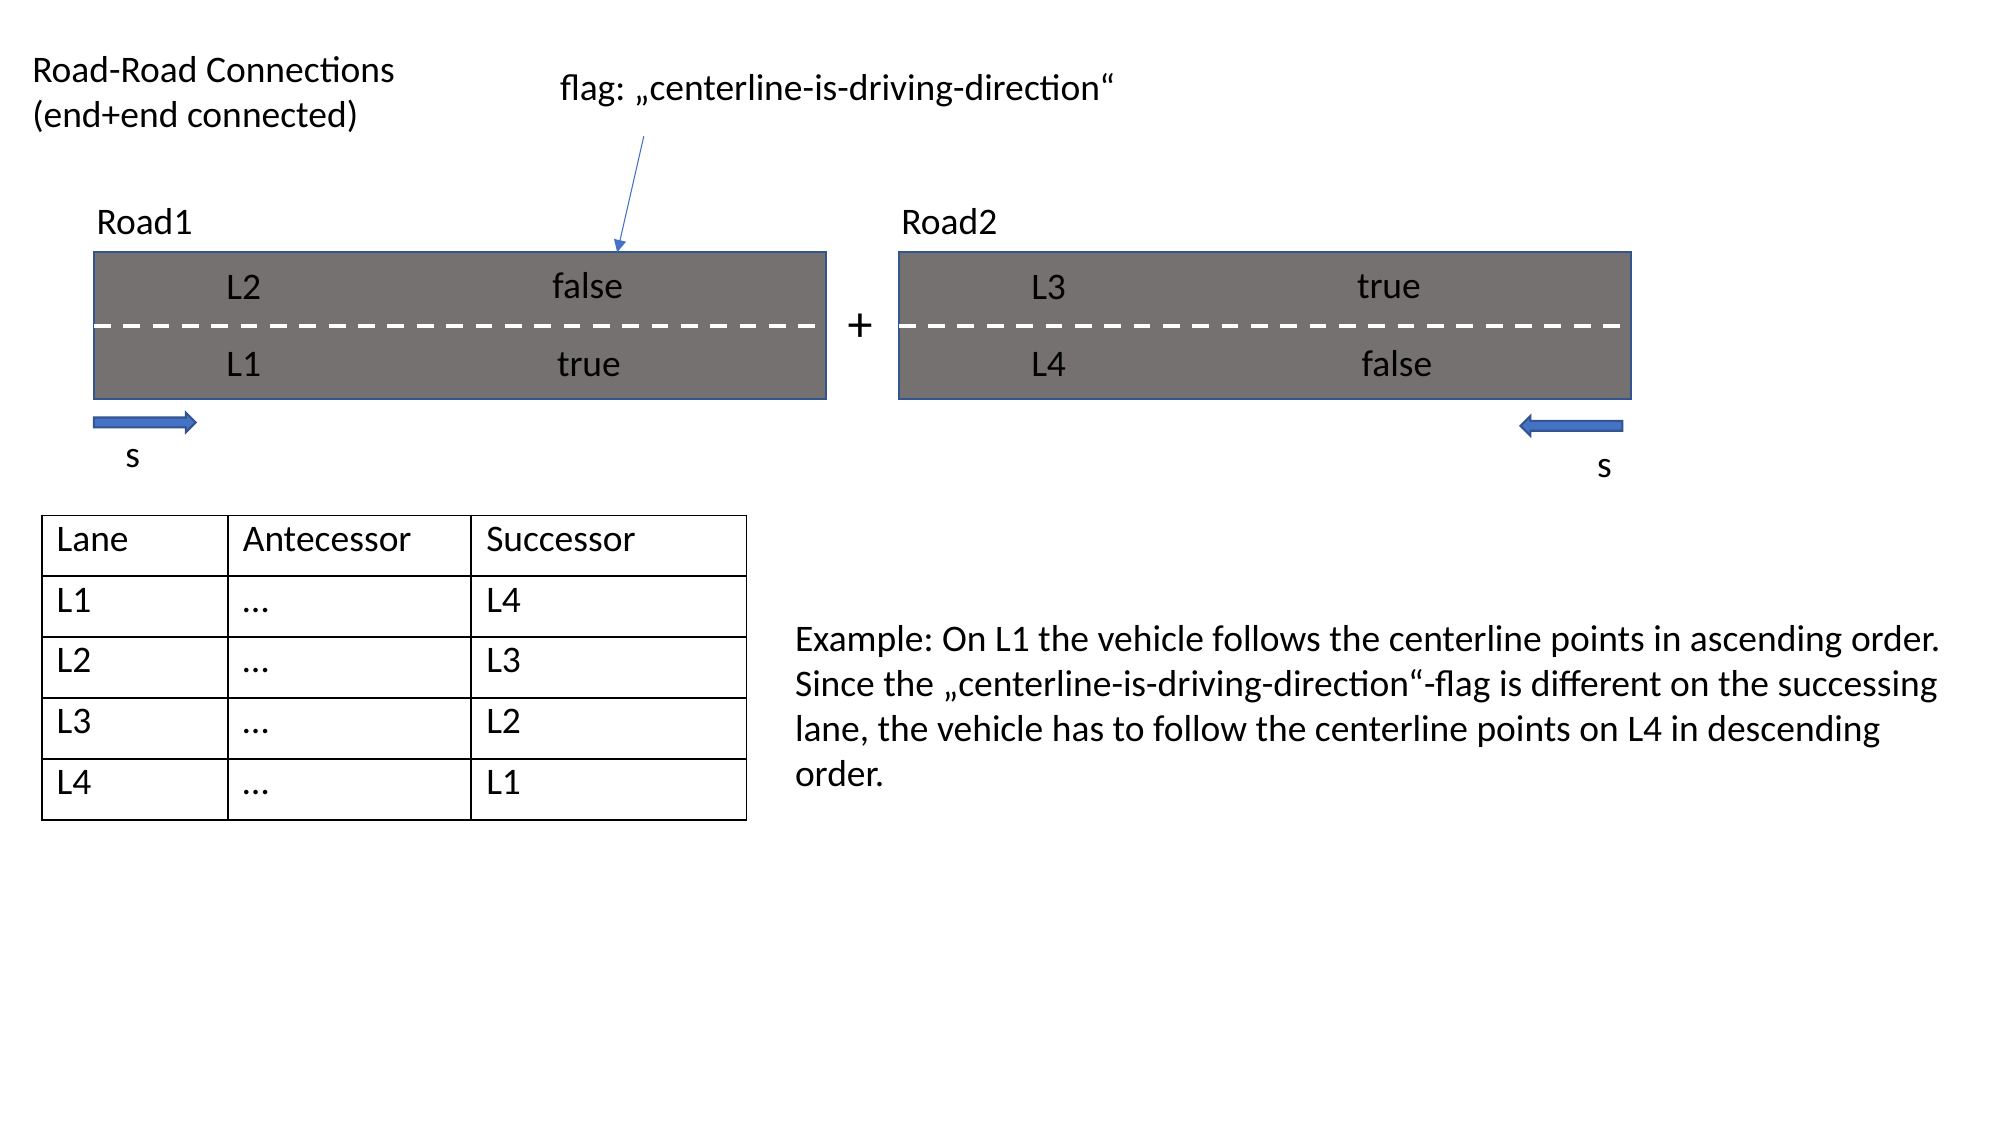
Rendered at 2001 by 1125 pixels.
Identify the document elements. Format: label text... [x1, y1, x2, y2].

text_box true [1342, 254, 1437, 314]
table_cell L2 [43, 638, 227, 697]
table_header Successor [472, 516, 746, 575]
table_cell … [229, 638, 470, 697]
text_box Road2 [886, 190, 1013, 250]
text_box Example: On L1 the vehicle follows the centerline points in ascending order. Since the „centerline-is-driving-direction“-flag is different on the successing lane, the vehicle has to follow the centerline points on L4 in descending order. [780, 606, 1972, 802]
text_box L2 [211, 254, 277, 315]
text_box + [832, 284, 895, 360]
table_cell L4 [43, 760, 227, 819]
text_box false [537, 254, 638, 314]
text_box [617, 136, 644, 253]
text_box L4 [1016, 332, 1082, 392]
text_box [92, 410, 198, 435]
table_cell L4 [472, 577, 746, 636]
table_header Lane [43, 516, 227, 575]
text_box [1519, 413, 1624, 439]
table_cell L1 [43, 577, 227, 636]
text_box flag: „centerline-is-driving-direction“ [545, 55, 1131, 116]
table_cell L3 [472, 638, 746, 697]
text_box L1 [211, 332, 277, 392]
text_box [898, 251, 1632, 400]
text_box true [542, 332, 636, 392]
table_header Antecessor [229, 516, 470, 575]
table_cell … [229, 577, 470, 636]
text_box s [1582, 432, 1627, 492]
text_box Road-Road Connections (end+end connected) [17, 37, 431, 143]
text_box false [1346, 332, 1448, 392]
text_box s [110, 422, 156, 483]
table_cell L3 [43, 699, 227, 758]
text_box L3 [1016, 254, 1082, 315]
table_cell L1 [472, 760, 746, 819]
table_cell … [229, 699, 470, 758]
text_box Road1 [81, 190, 208, 250]
table_cell L2 [472, 699, 746, 758]
table_cell … [229, 760, 470, 819]
text_box [93, 251, 827, 400]
